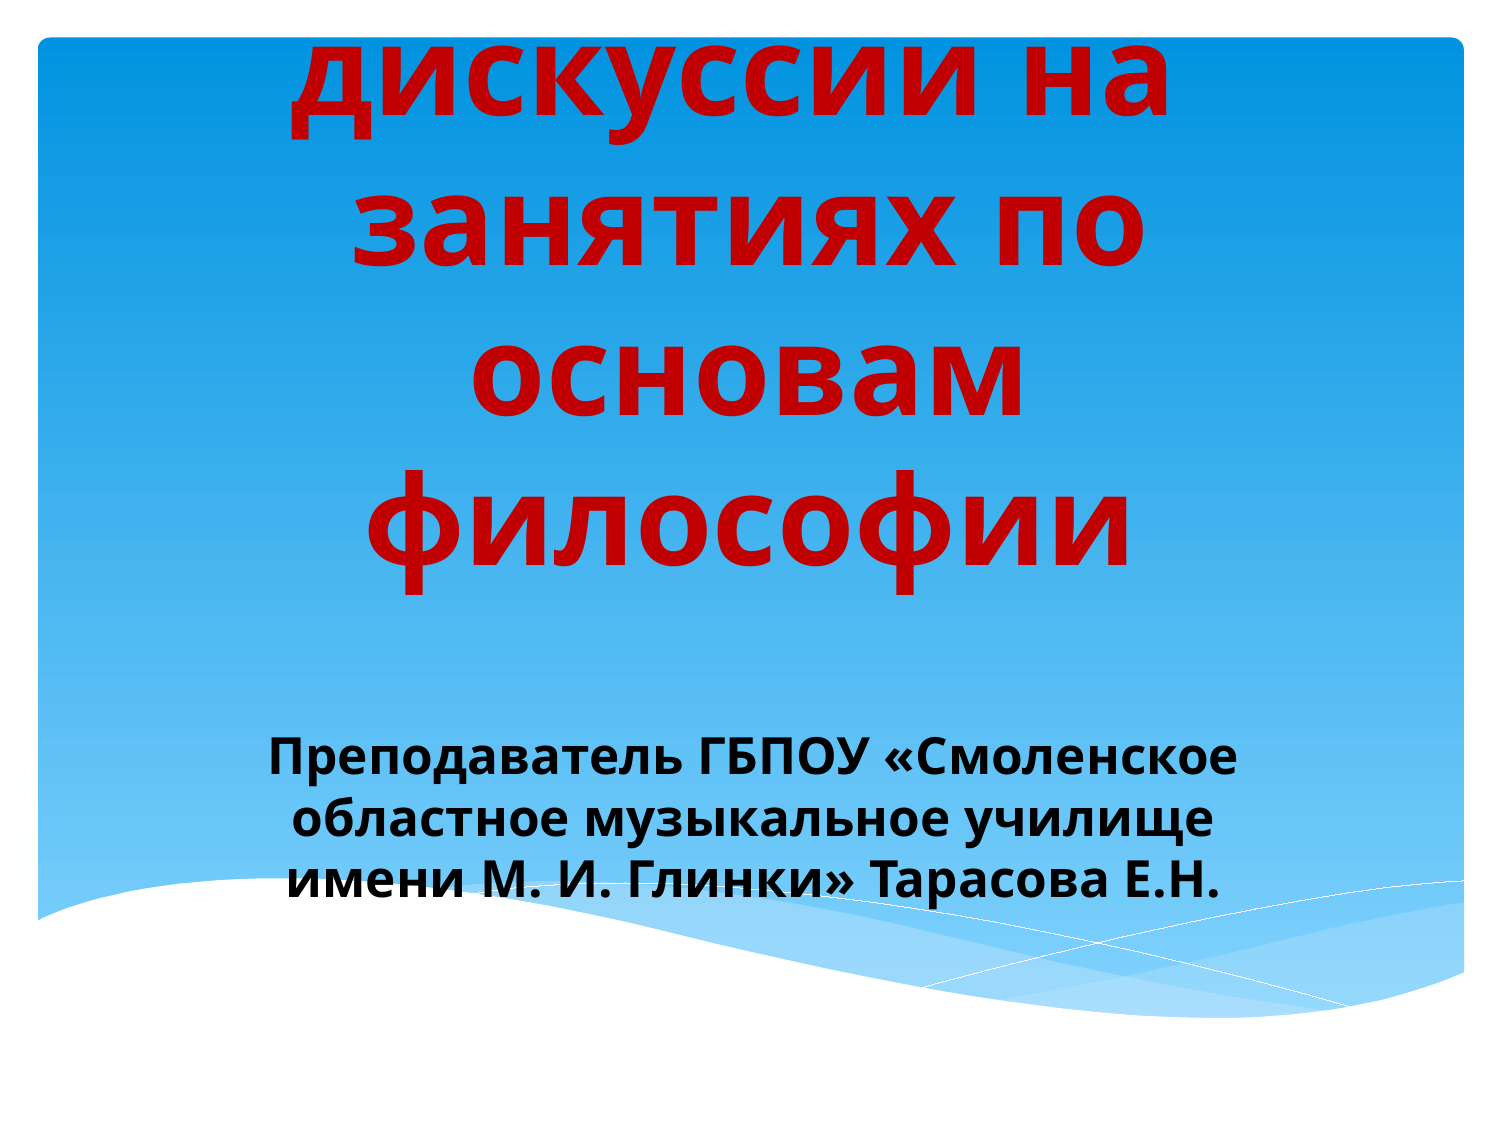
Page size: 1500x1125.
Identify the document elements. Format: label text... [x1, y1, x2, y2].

subtitle Преподаватель ГБПОУ «Смоленское областное музыкальное училище имени М. И. Глинки» Тарасова Е.Н. [225, 716, 1282, 953]
title Игры и дискуссии на занятиях по основам философии [123, 42, 1376, 598]
